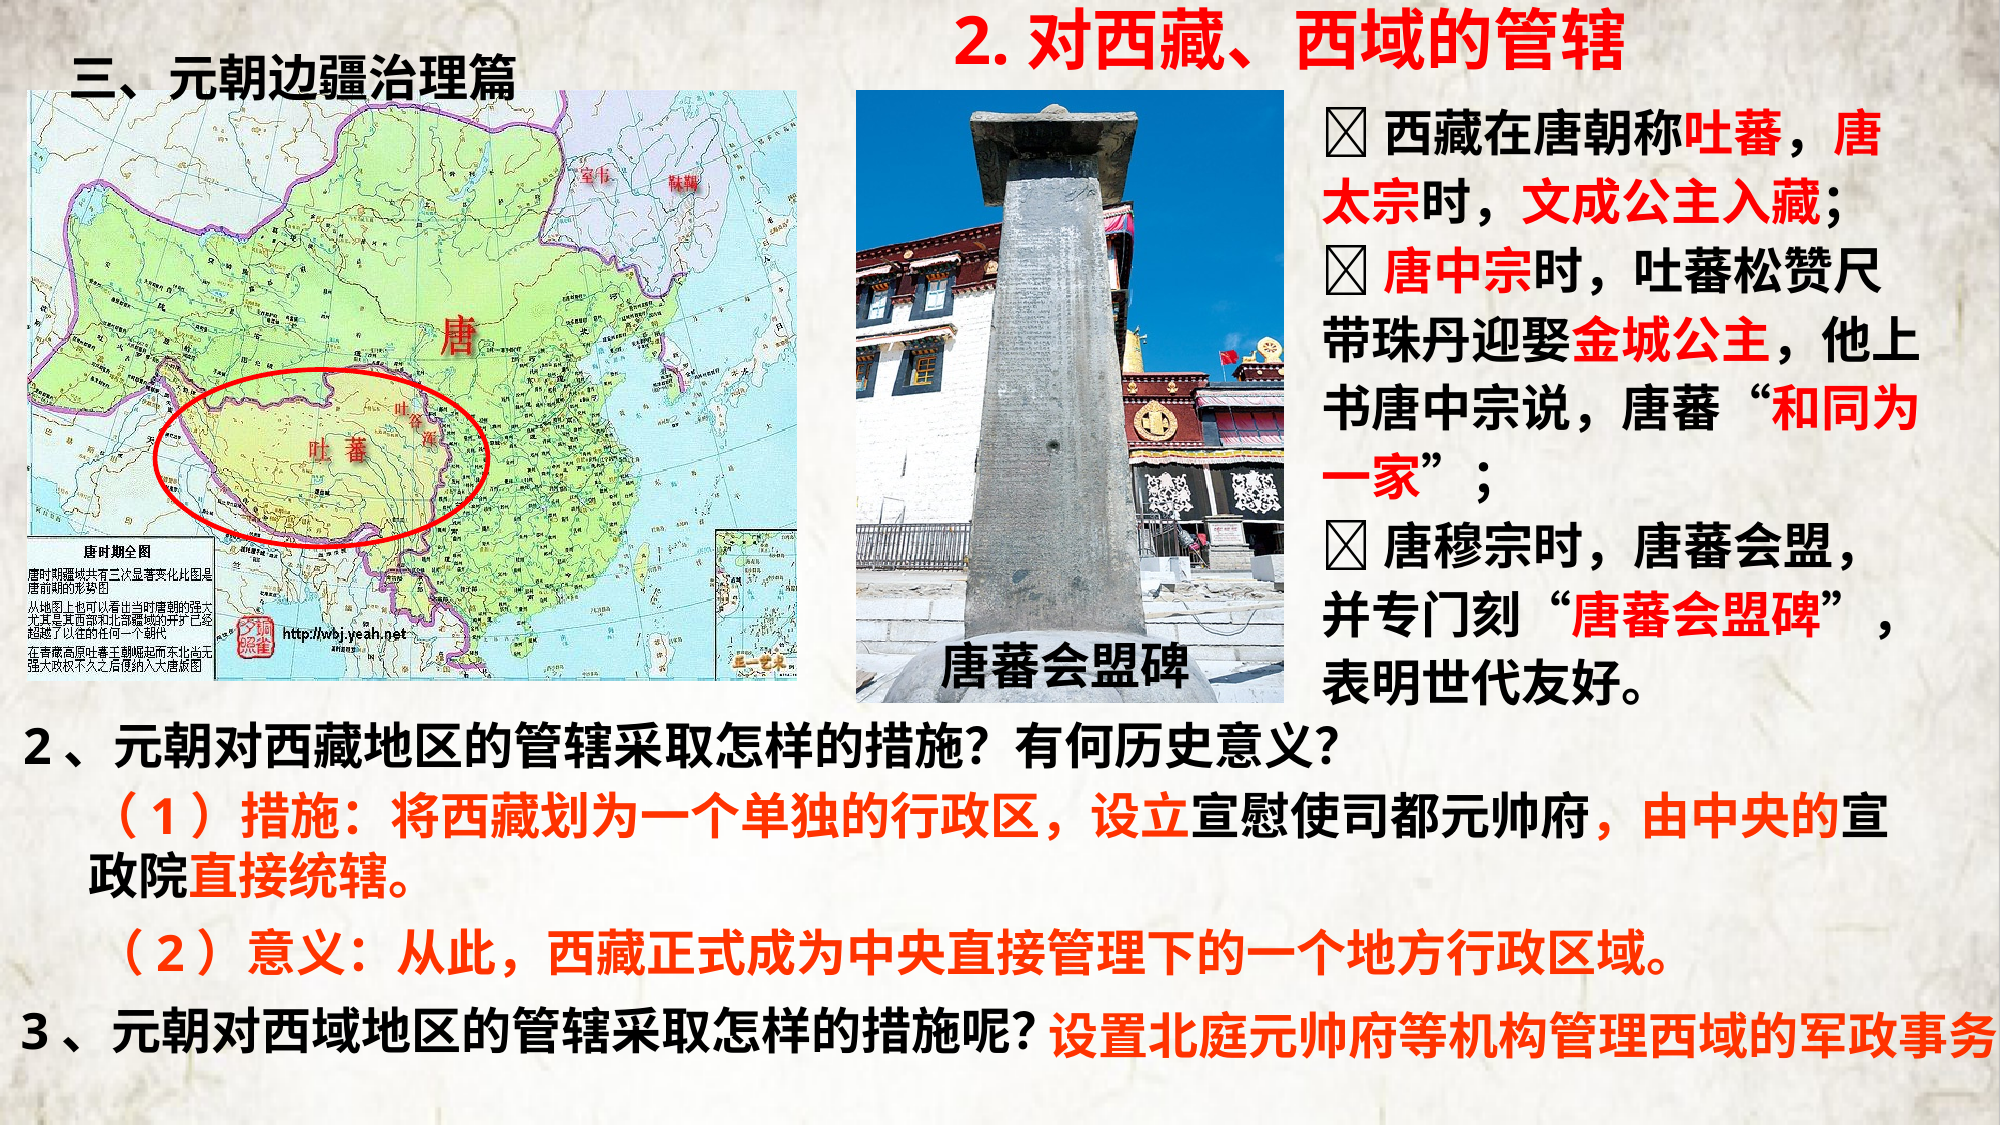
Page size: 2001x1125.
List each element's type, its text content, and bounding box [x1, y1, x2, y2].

text_box 设置北庭元帅府等机构管理西域的军政事务 [1033, 996, 2000, 1072]
text_box 2.对西藏、西域的管辖 [938, 0, 1752, 22]
text_box （2）意义：从此，西藏正式成为中央直接管理下的一个地方行政区域。 [79, 914, 1904, 989]
text_box 2、元朝对西藏地区的管辖采取怎样的措施？有何历史意义？ [8, 706, 1518, 782]
text_box 三、元朝边疆治理篇 [53, 22, 1853, 139]
picture [0, 0, 2001, 1125]
text_box （1）措施：将西藏划为一个单独的行政区，设立宣慰使司都元帅府，由中央的宣政院直接统辖。 [73, 777, 1924, 913]
text_box 西藏在唐朝称吐蕃，唐太宗时，文成公主入藏； 唐中宗时，吐蕃松赞尺带珠丹迎娶金城公主，他上书唐中宗说，唐蕃“和同为一家”； 唐穆宗时，唐蕃会盟，并专门刻“唐蕃会盟碑”，表明世代友好。 [1306, 85, 1945, 720]
text_box 3、元朝对西域地区的管辖采取怎样的措施呢？ [5, 992, 1176, 1067]
